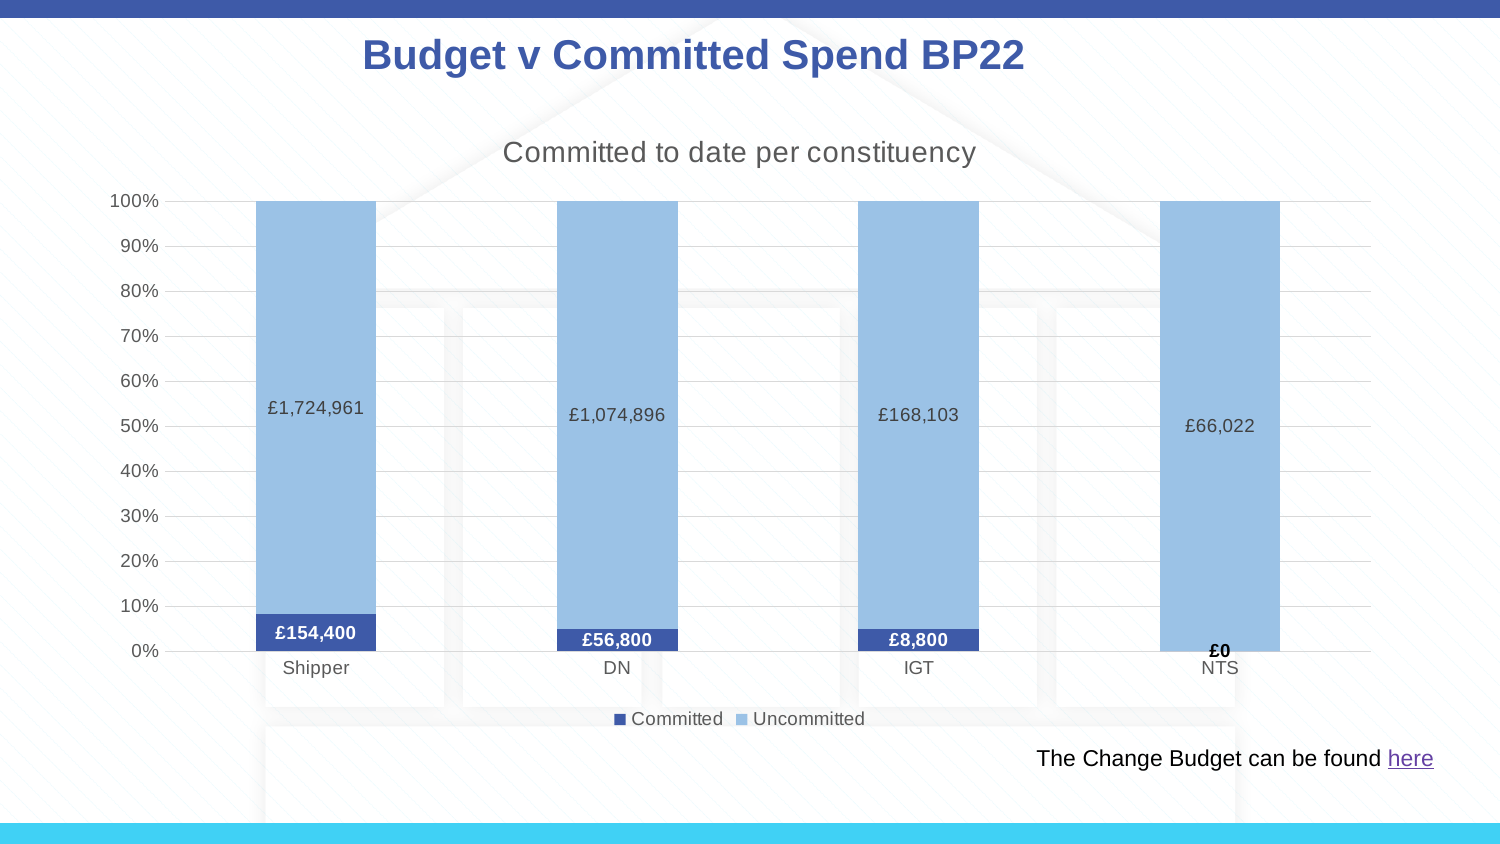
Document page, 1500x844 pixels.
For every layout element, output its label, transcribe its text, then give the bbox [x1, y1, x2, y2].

picture [0, 0, 1500, 844]
chart [82, 106, 1398, 737]
text_box The Change Budget can be found here [1021, 736, 1471, 779]
title Budget v Committed Spend BP22 [0, 18, 1418, 87]
